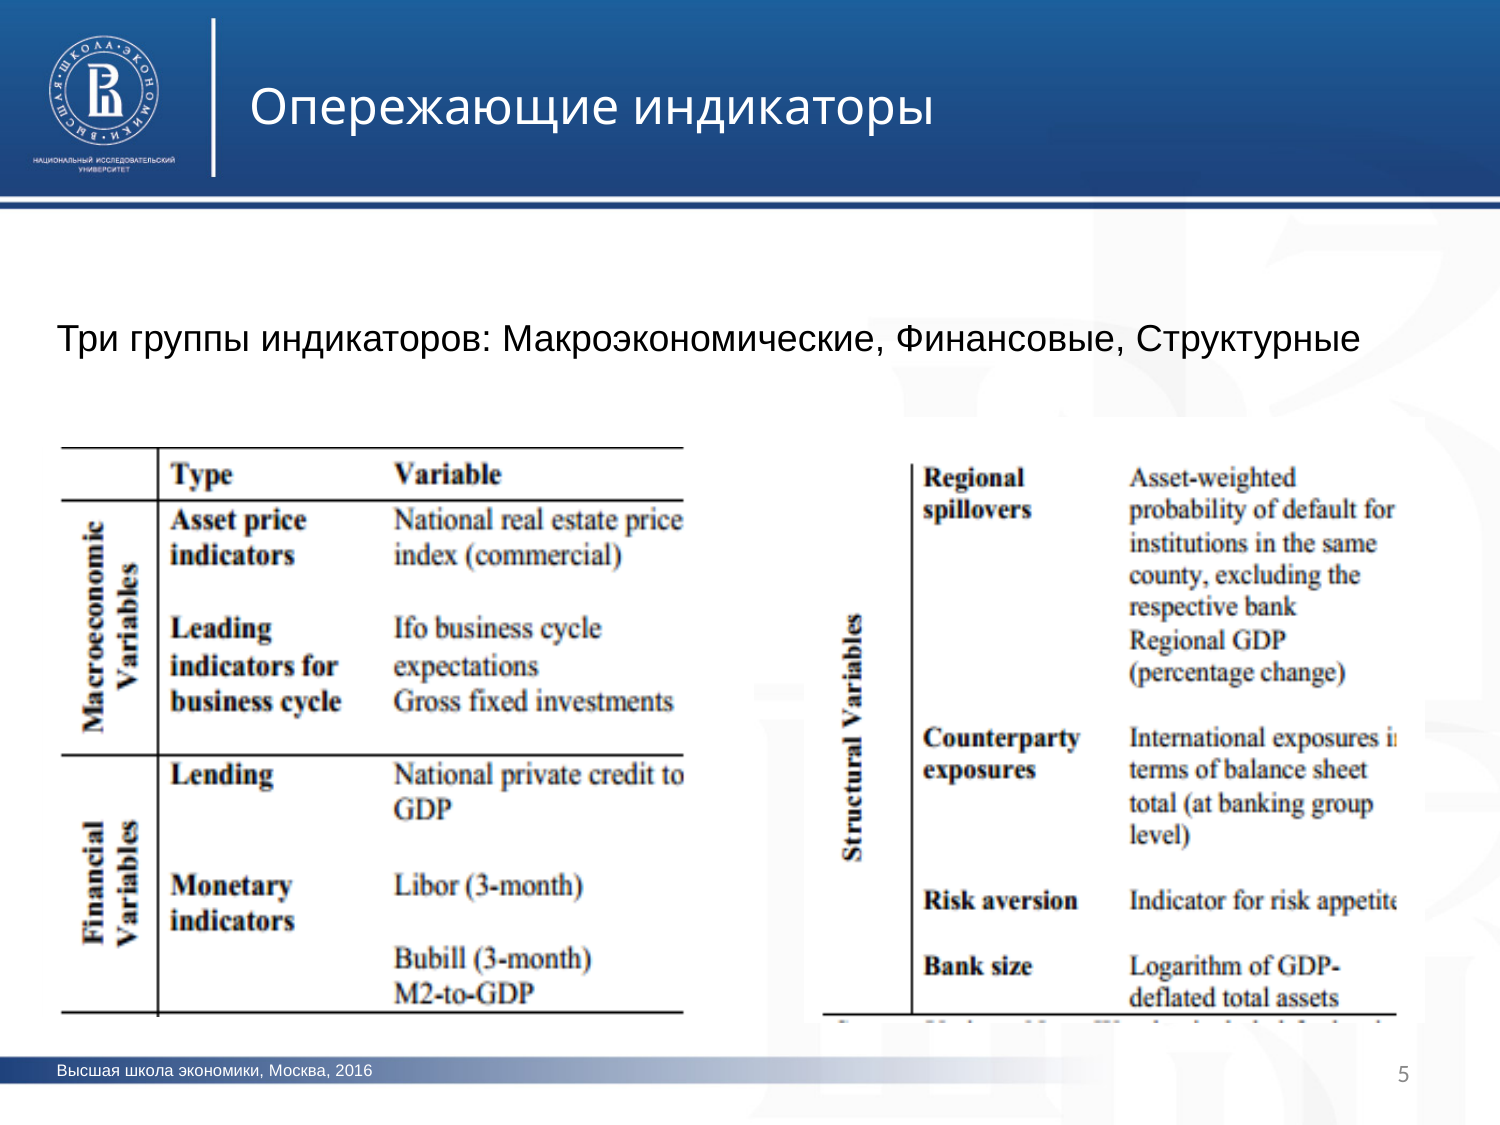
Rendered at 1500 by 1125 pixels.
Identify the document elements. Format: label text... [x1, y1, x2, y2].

text_box Высшая школа экономики, Москва, 2016 [41, 1052, 722, 1093]
text_box Опережающие индикаторы [234, 70, 1399, 139]
slide_number 5 [1074, 1042, 1425, 1103]
text_box Три группы индикаторов: Макроэкономические, Финансовые, Структурные [41, 283, 1425, 366]
picture [0, 0, 1500, 1125]
